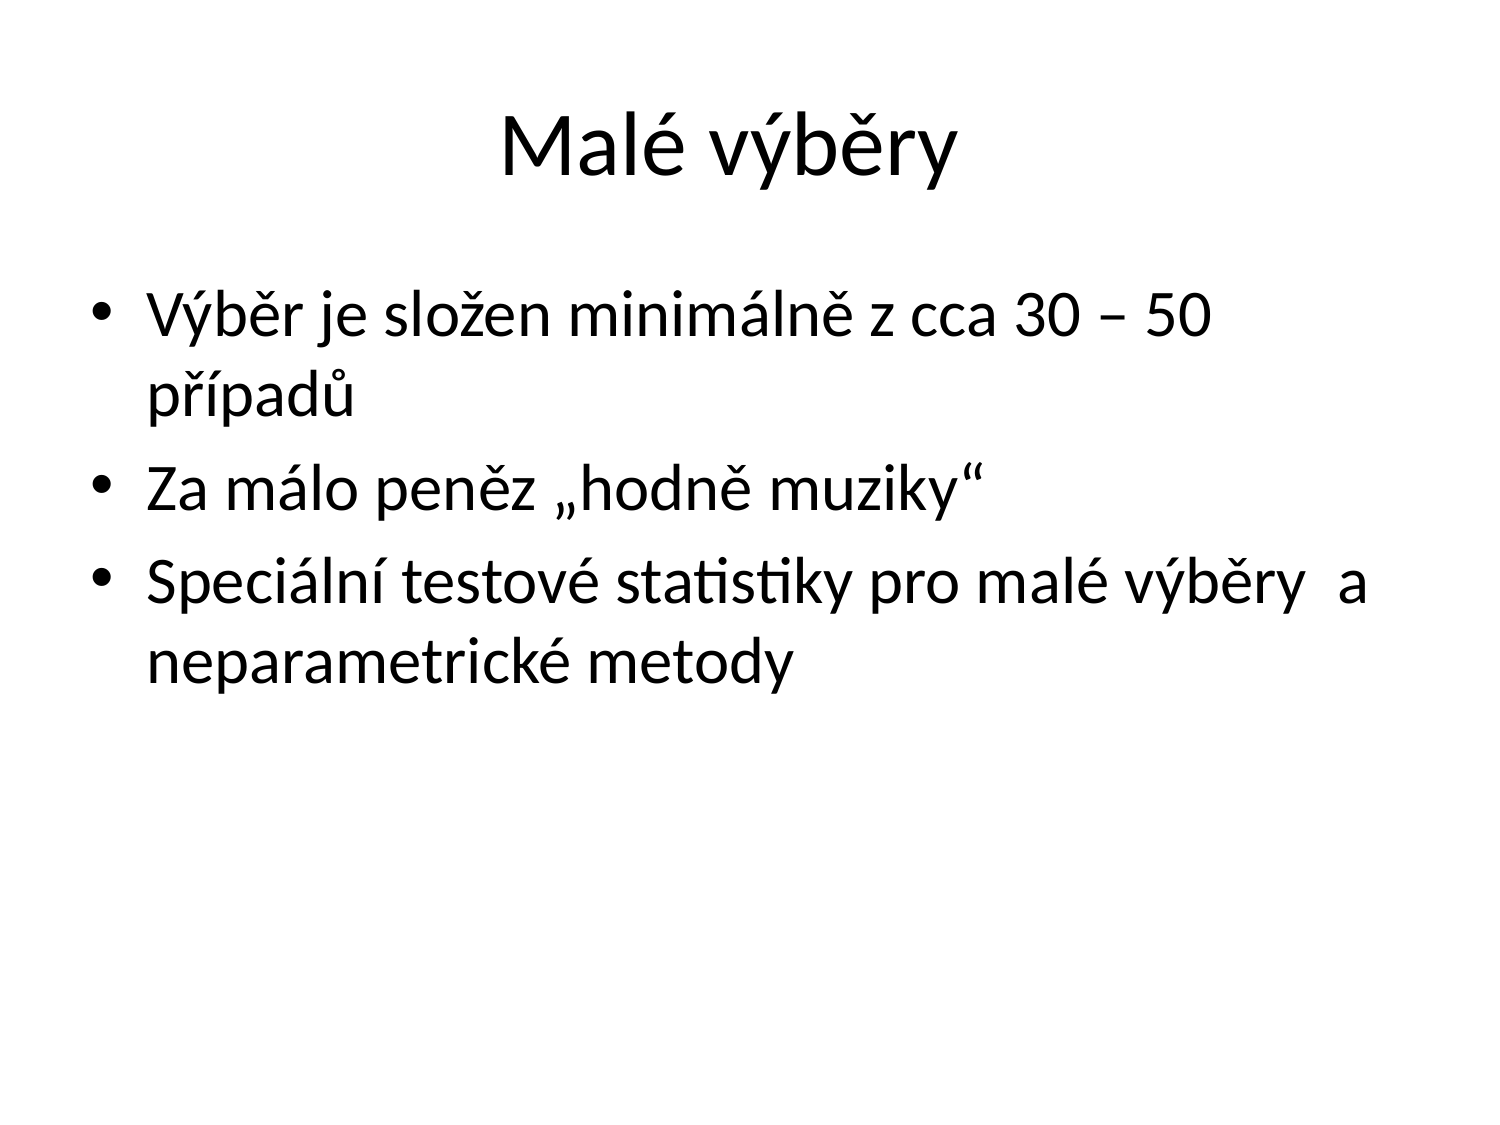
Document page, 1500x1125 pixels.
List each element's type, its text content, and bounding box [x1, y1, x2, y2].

list Výběr je složen minimálně z cca 30 – 50 případů Za málo peněz „hodně muziky“ Speciální testové statistiky pro malé výběry a neparametrické metody [75, 262, 1425, 1005]
title Malé výběry [75, 45, 1425, 233]
